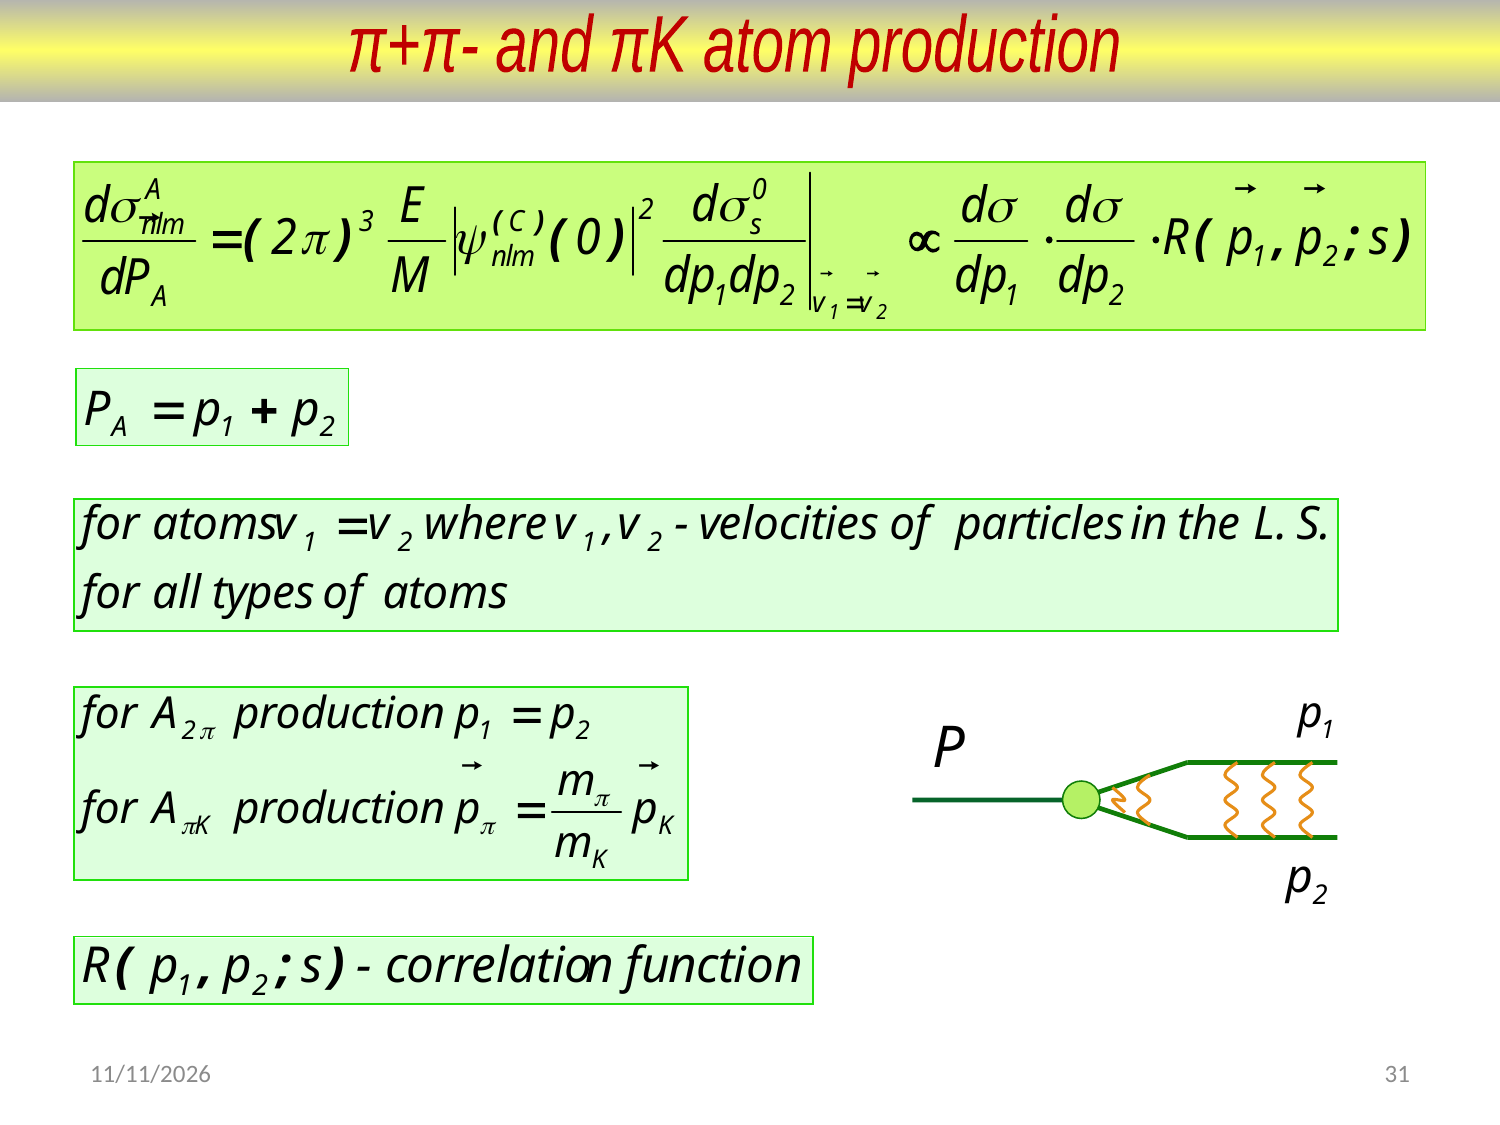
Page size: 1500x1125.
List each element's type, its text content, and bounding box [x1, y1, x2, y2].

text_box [924, 714, 988, 778]
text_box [74, 687, 688, 880]
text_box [76, 368, 349, 446]
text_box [74, 162, 1426, 330]
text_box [1287, 687, 1343, 747]
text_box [74, 937, 813, 1004]
text_box [1062, 781, 1101, 819]
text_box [1274, 849, 1338, 913]
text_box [74, 499, 1338, 631]
slide_number 31 [1074, 1042, 1425, 1103]
text_box [1262, 762, 1275, 838]
text_box [0, 0, 1500, 102]
text_box [1112, 787, 1125, 813]
text_box [1224, 762, 1238, 838]
text_box [1299, 762, 1313, 838]
text_box [1137, 774, 1150, 826]
text_box 26.10.15 [75, 1042, 425, 1103]
